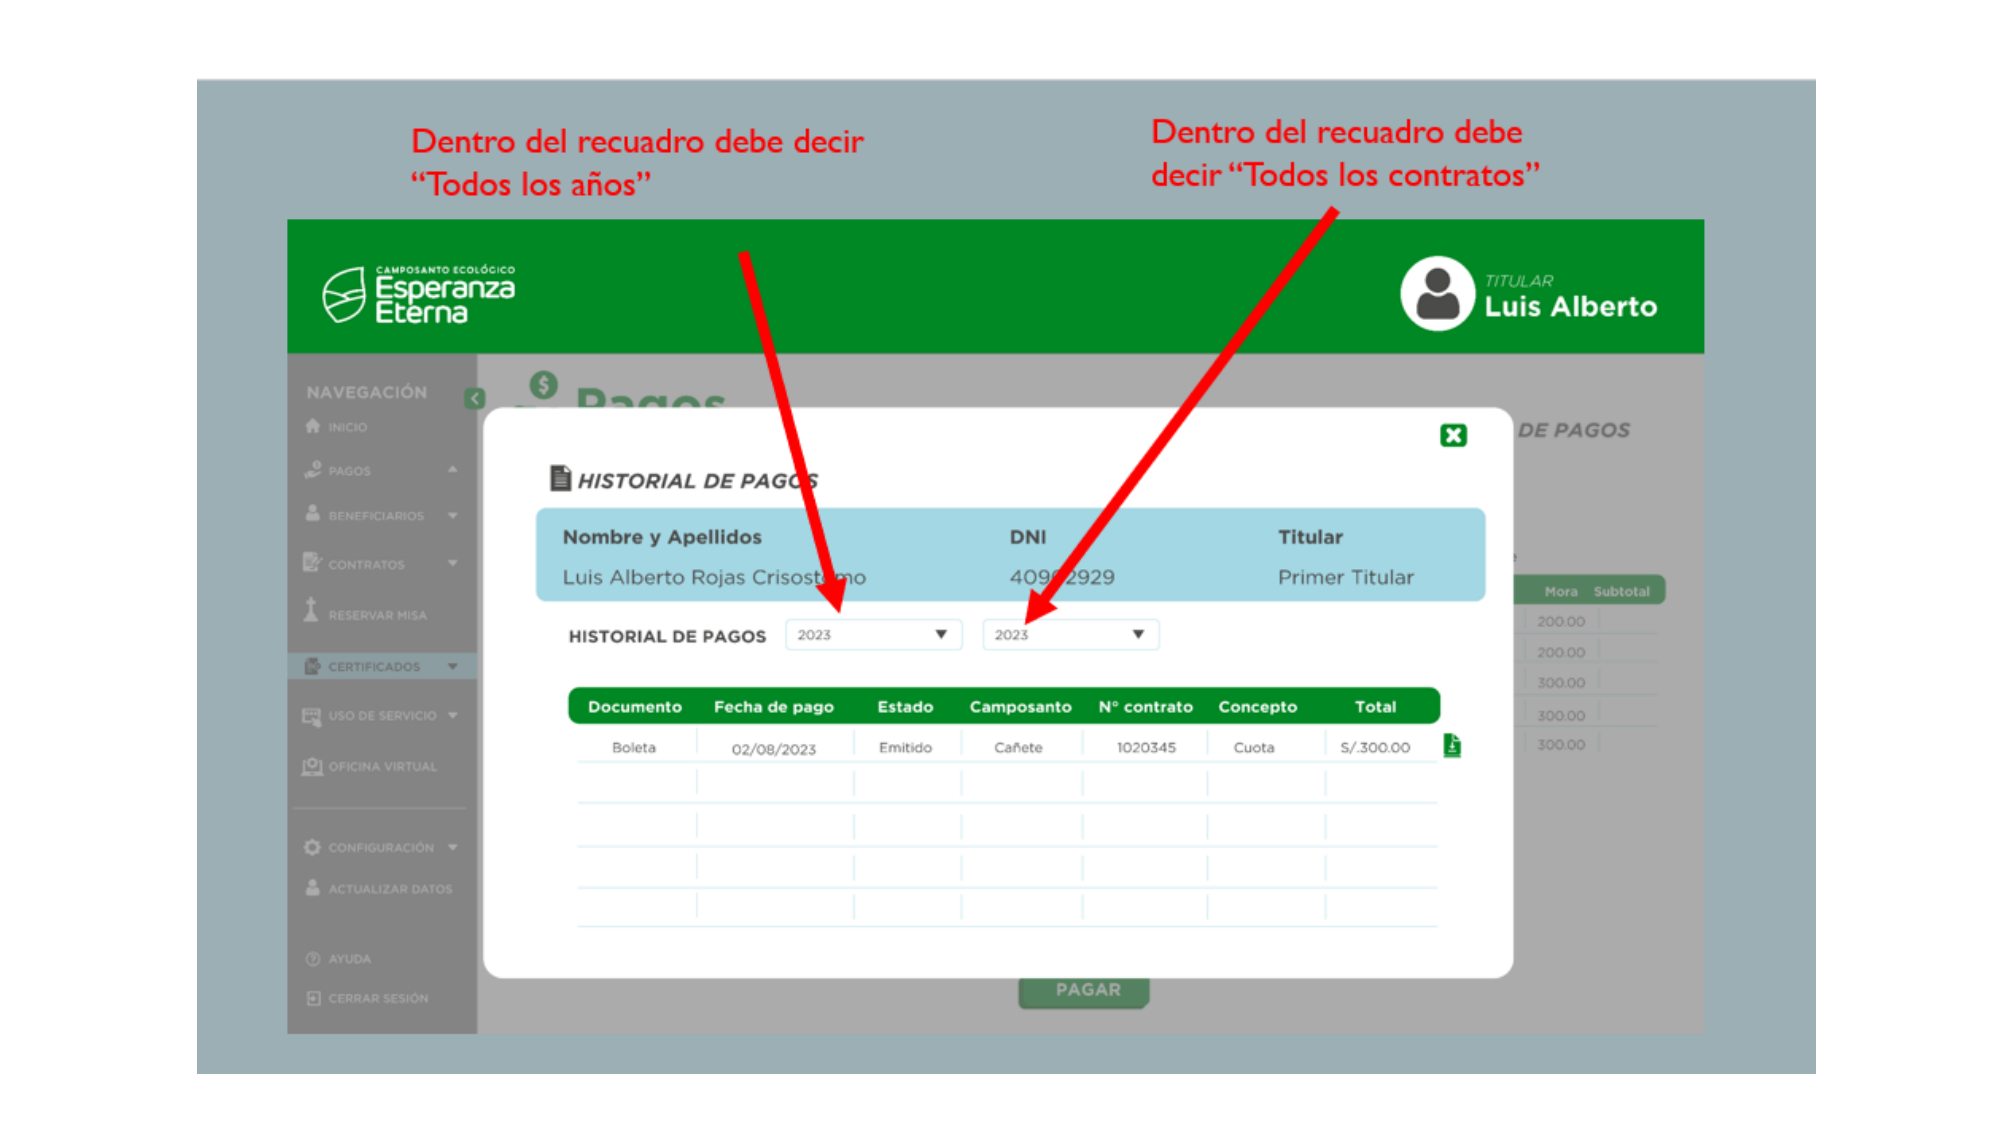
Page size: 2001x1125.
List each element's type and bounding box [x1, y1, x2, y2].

picture [196, 78, 1816, 1074]
